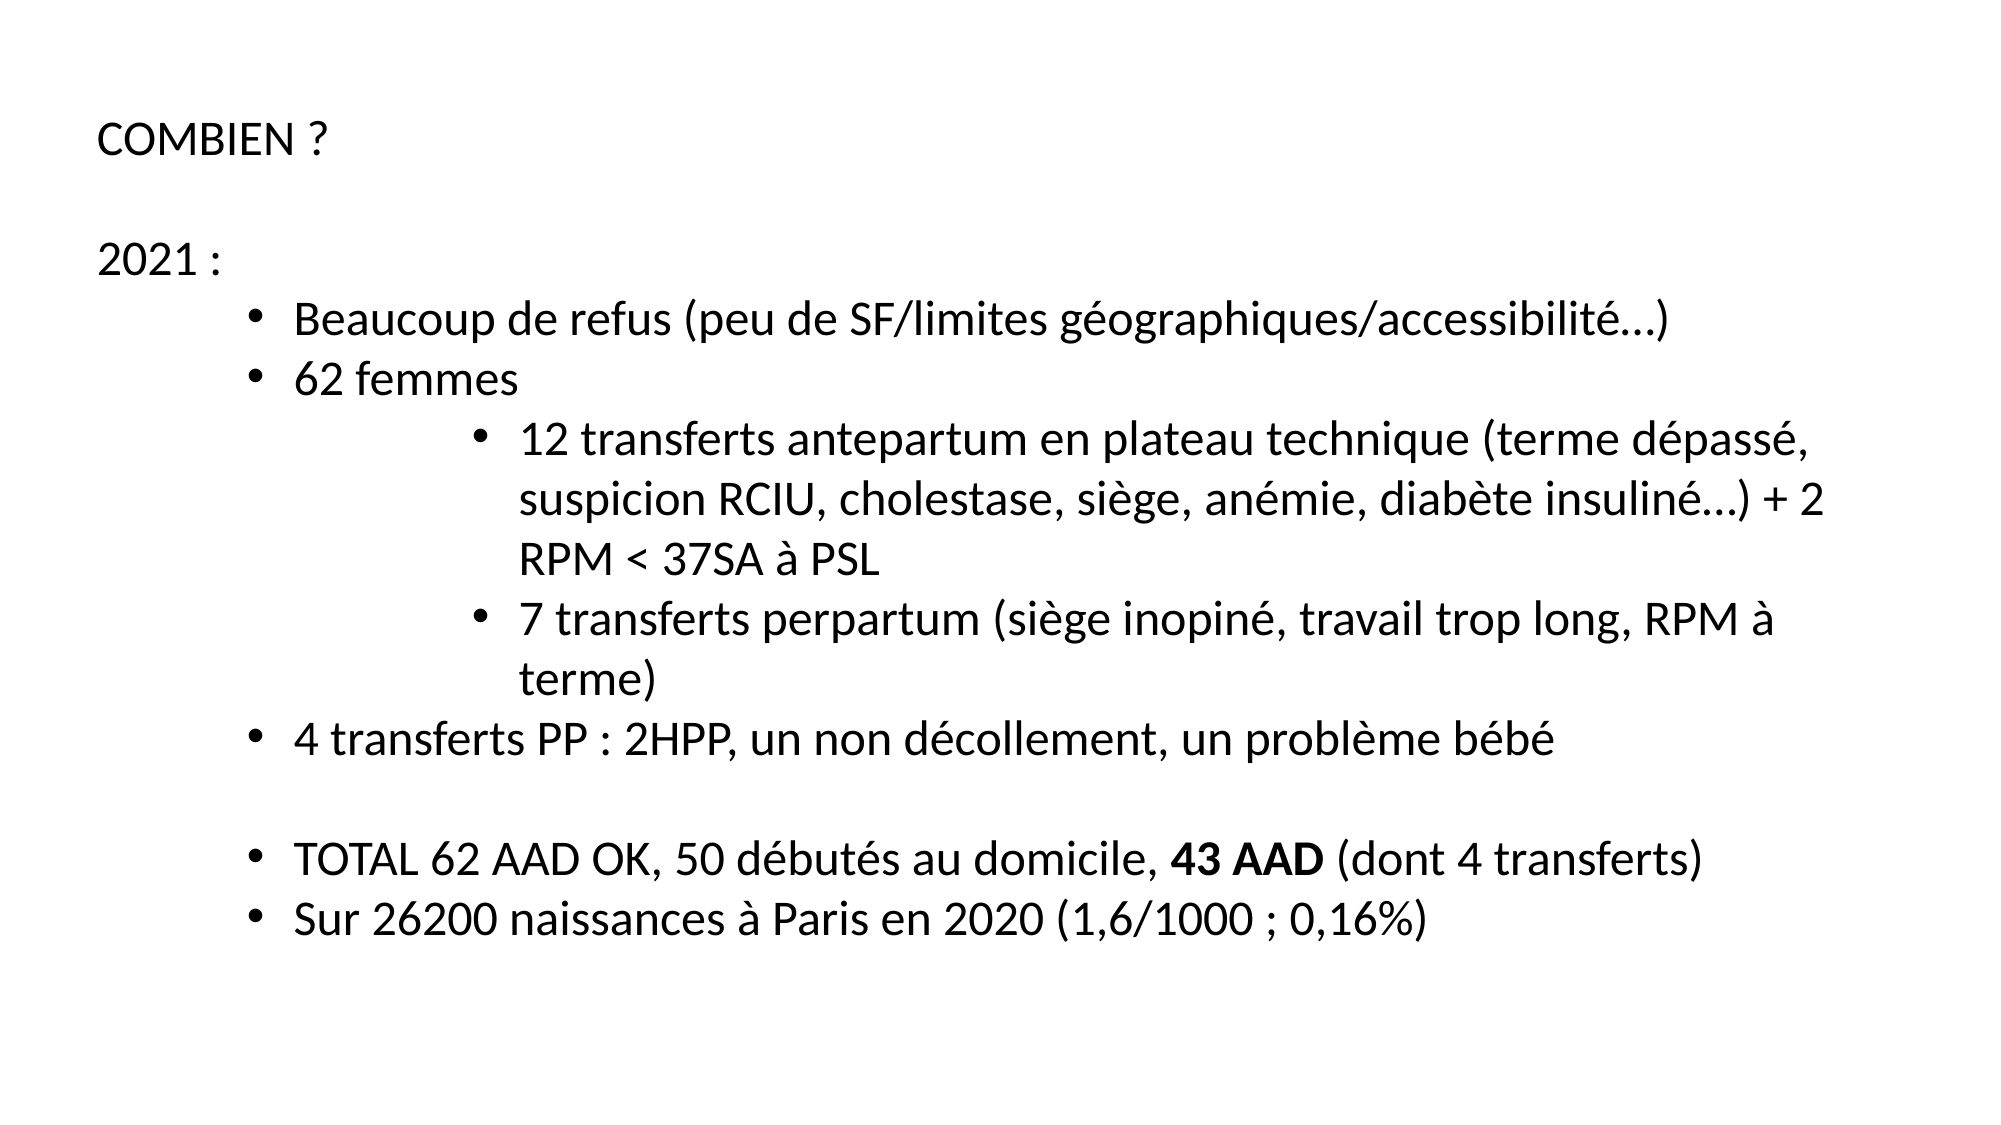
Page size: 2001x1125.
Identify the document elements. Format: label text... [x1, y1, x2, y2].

text_box COMBIEN ? 2021 : Beaucoup de refus (peu de SF/limites géographiques/accessibilité…) 62 femmes 12 transferts antepartum en plateau technique (terme dépassé, suspicion RCIU, cholestase, siège, anémie, diabète insuliné…) + 2 RPM < 37SA à PSL 7 transferts perpartum (siège inopiné, travail trop long, RPM à terme) 4 transferts PP : 2HPP, un non décollement, un problème bébé TOTAL 62 AAD OK, 50 débutés au domicile, 43 AAD (dont 4 transferts) Sur 26200 naissances à Paris en 2020 (1,6/1000 ; 0,16%) [82, 98, 1936, 954]
